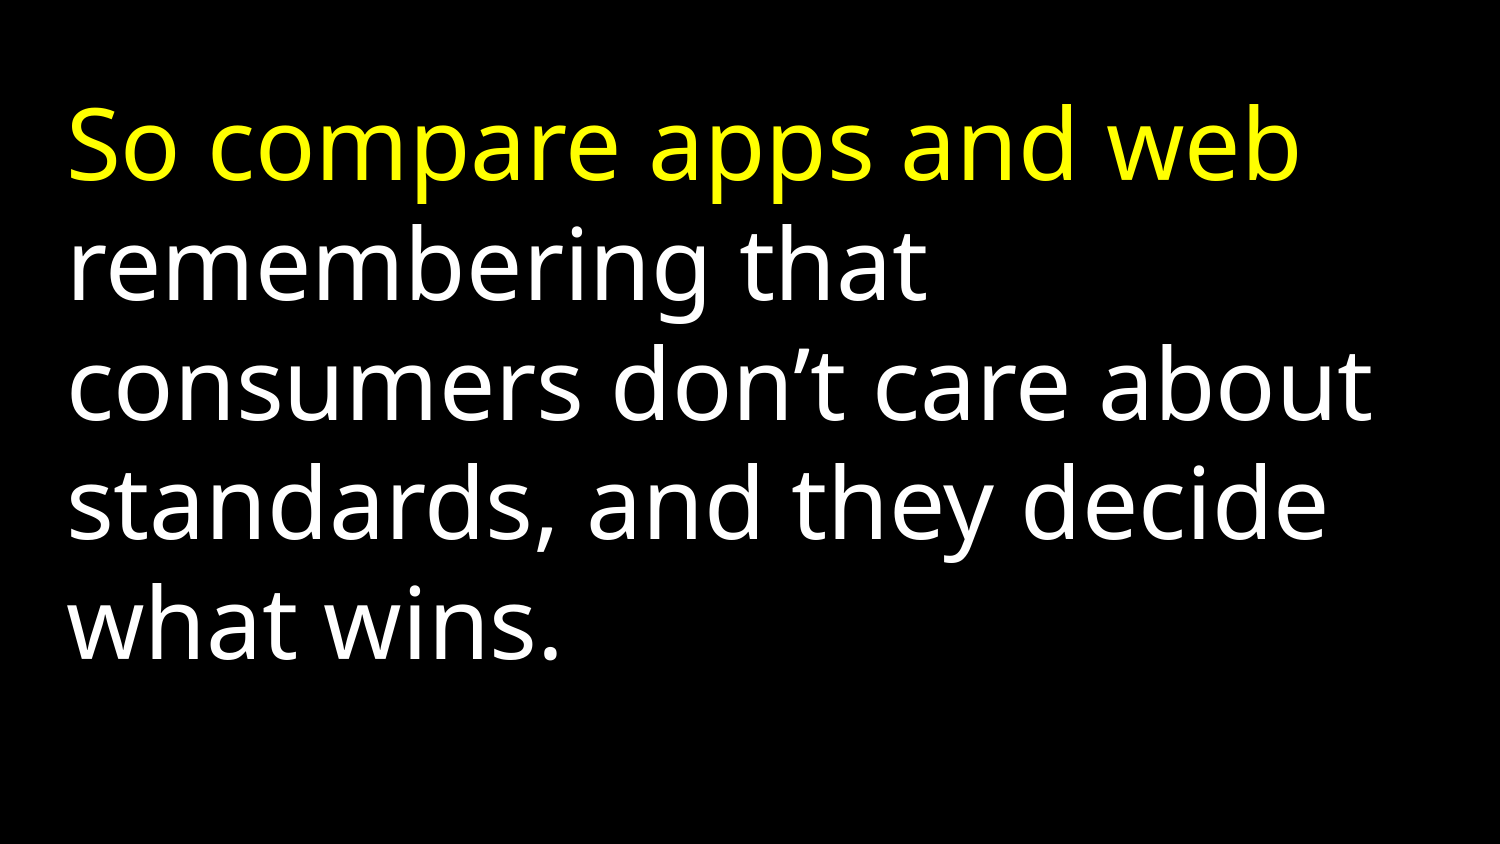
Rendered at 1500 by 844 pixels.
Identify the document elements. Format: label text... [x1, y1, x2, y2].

title So compare apps and web remembering that consumers don’t care about standards, and they decide what wins. [51, 65, 1449, 736]
